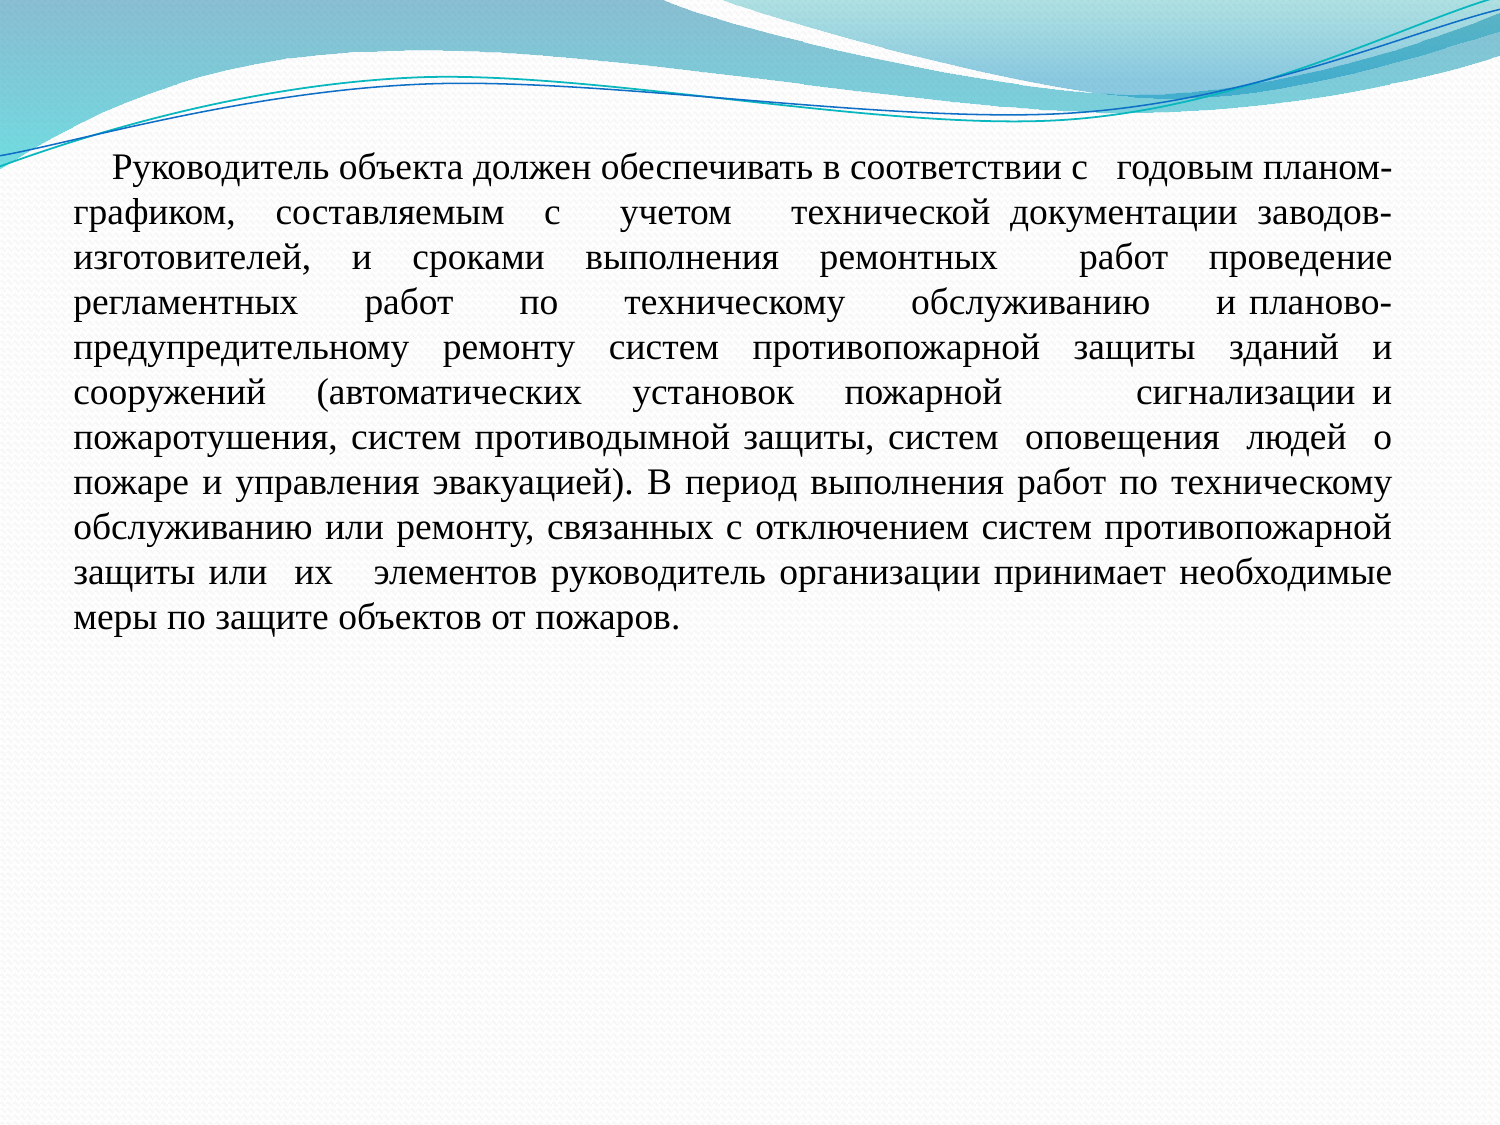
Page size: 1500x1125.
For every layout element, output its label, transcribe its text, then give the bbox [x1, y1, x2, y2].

list Руководитель объекта должен обеспечивать в соответствии с годовым планом-графиком, составляемым с учетом технической документации заводов-изготовителей, и сроками выполнения ремонтных работ проведение регламентных работ по техническому обслуживанию и планово-предупредительному ремонту систем противопожарной защиты зданий и сооружений (автоматических установок пожарной сигнализации и пожаротушения, систем противодымной защиты, систем оповещения людей о пожаре и управления эвакуацией). В период выполнения работ по техническому обслуживанию или ремонту, связанных с отключением систем противопожарной защиты или их элементов руководитель организации принимает необходимые меры по защите объектов от пожаров. [58, 82, 1409, 802]
